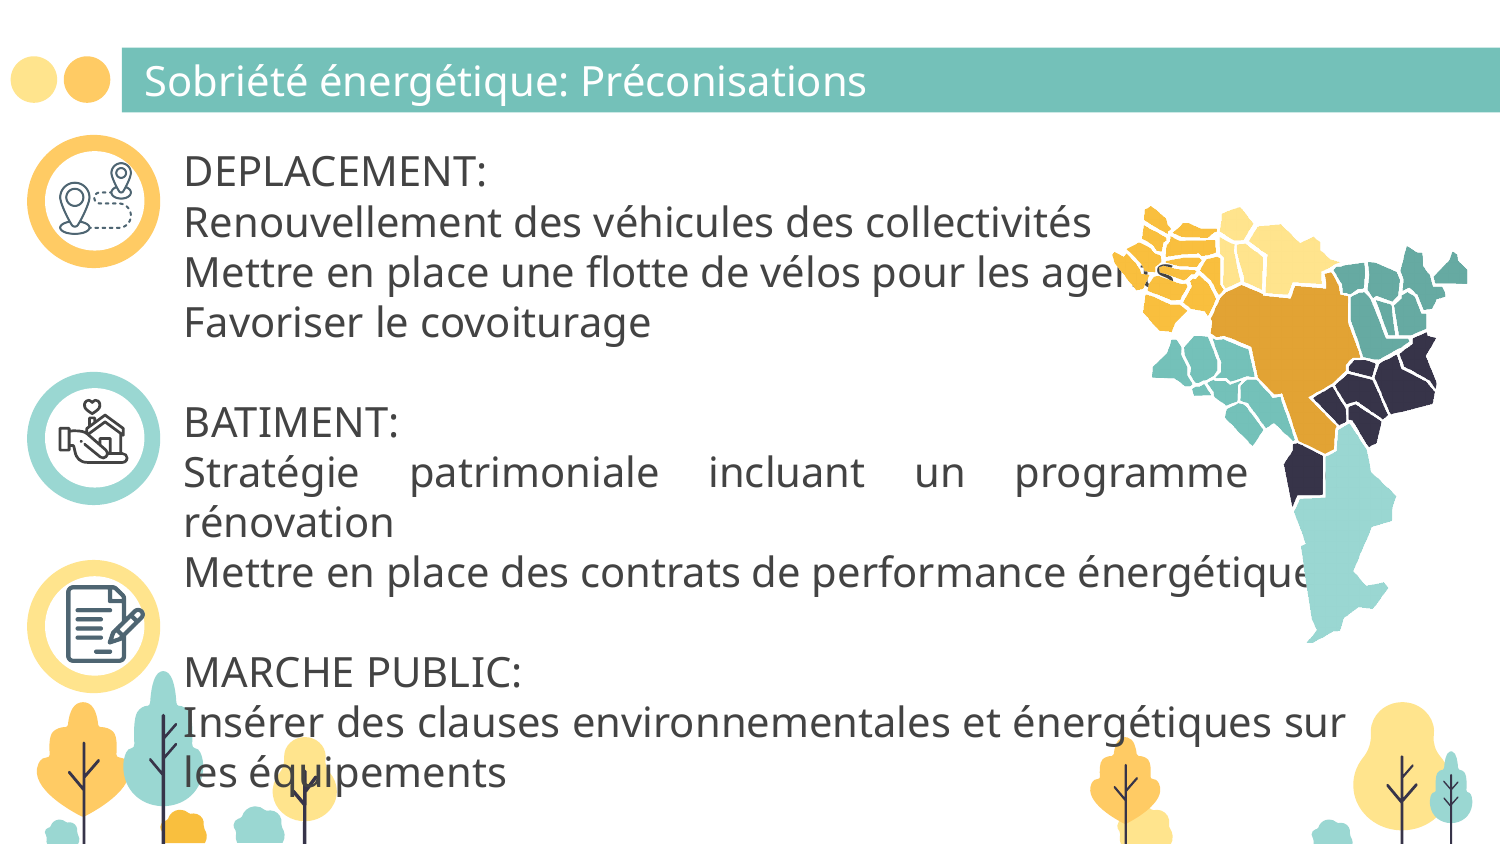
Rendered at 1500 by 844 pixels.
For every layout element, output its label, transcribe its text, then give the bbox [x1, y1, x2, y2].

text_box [26, 559, 161, 694]
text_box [27, 670, 1473, 844]
picture [59, 162, 133, 235]
picture [1048, 198, 1500, 650]
picture [66, 584, 145, 664]
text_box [26, 134, 161, 269]
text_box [58, 398, 129, 465]
title Sobriété énergétique: Préconisations [129, 68, 1425, 120]
text_box DEPLACEMENT: Renouvellement des véhicules des collectivités Mettre en place une flotte de vélos pour les agents Favoriser le covoiturage BATIMENT: Stratégie patrimoniale incluant un programme de rénovation Mettre en place des contrats de performance énergétique MARCHE PUBLIC: Insérer des clauses environnementales et énergétiques sur les équipements [169, 137, 1363, 669]
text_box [26, 371, 161, 506]
